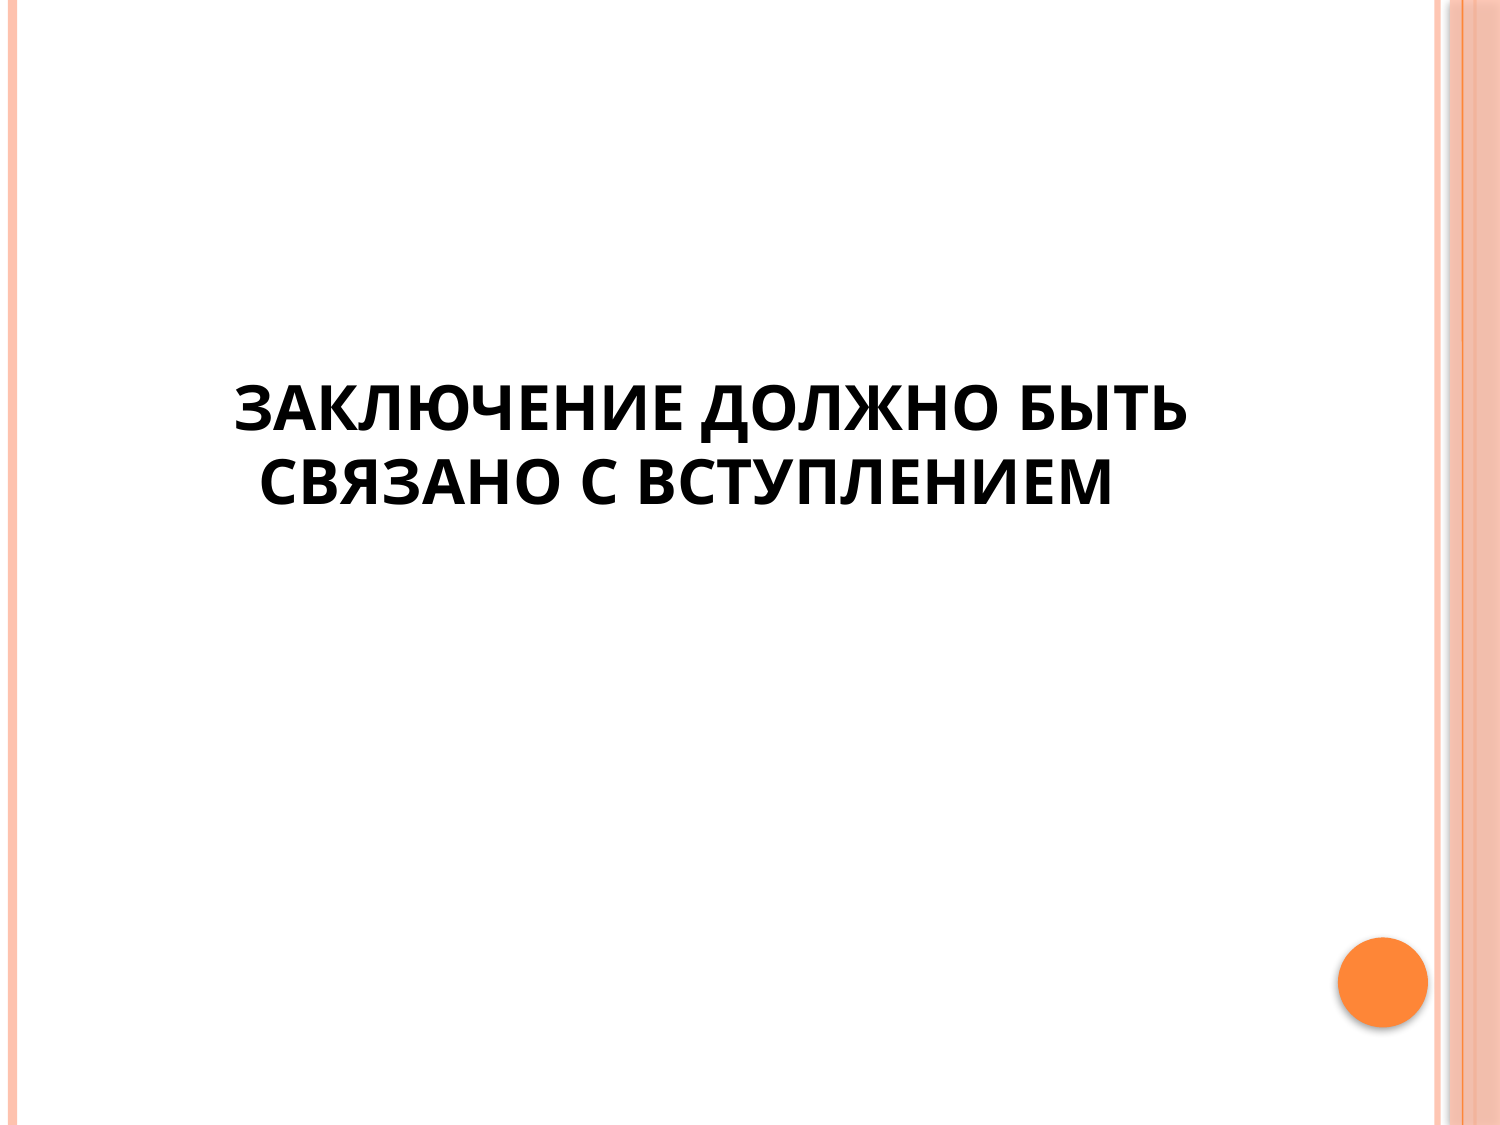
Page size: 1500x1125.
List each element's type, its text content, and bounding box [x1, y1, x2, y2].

title Заключение должно быть связано с вступлением [75, 45, 1300, 525]
